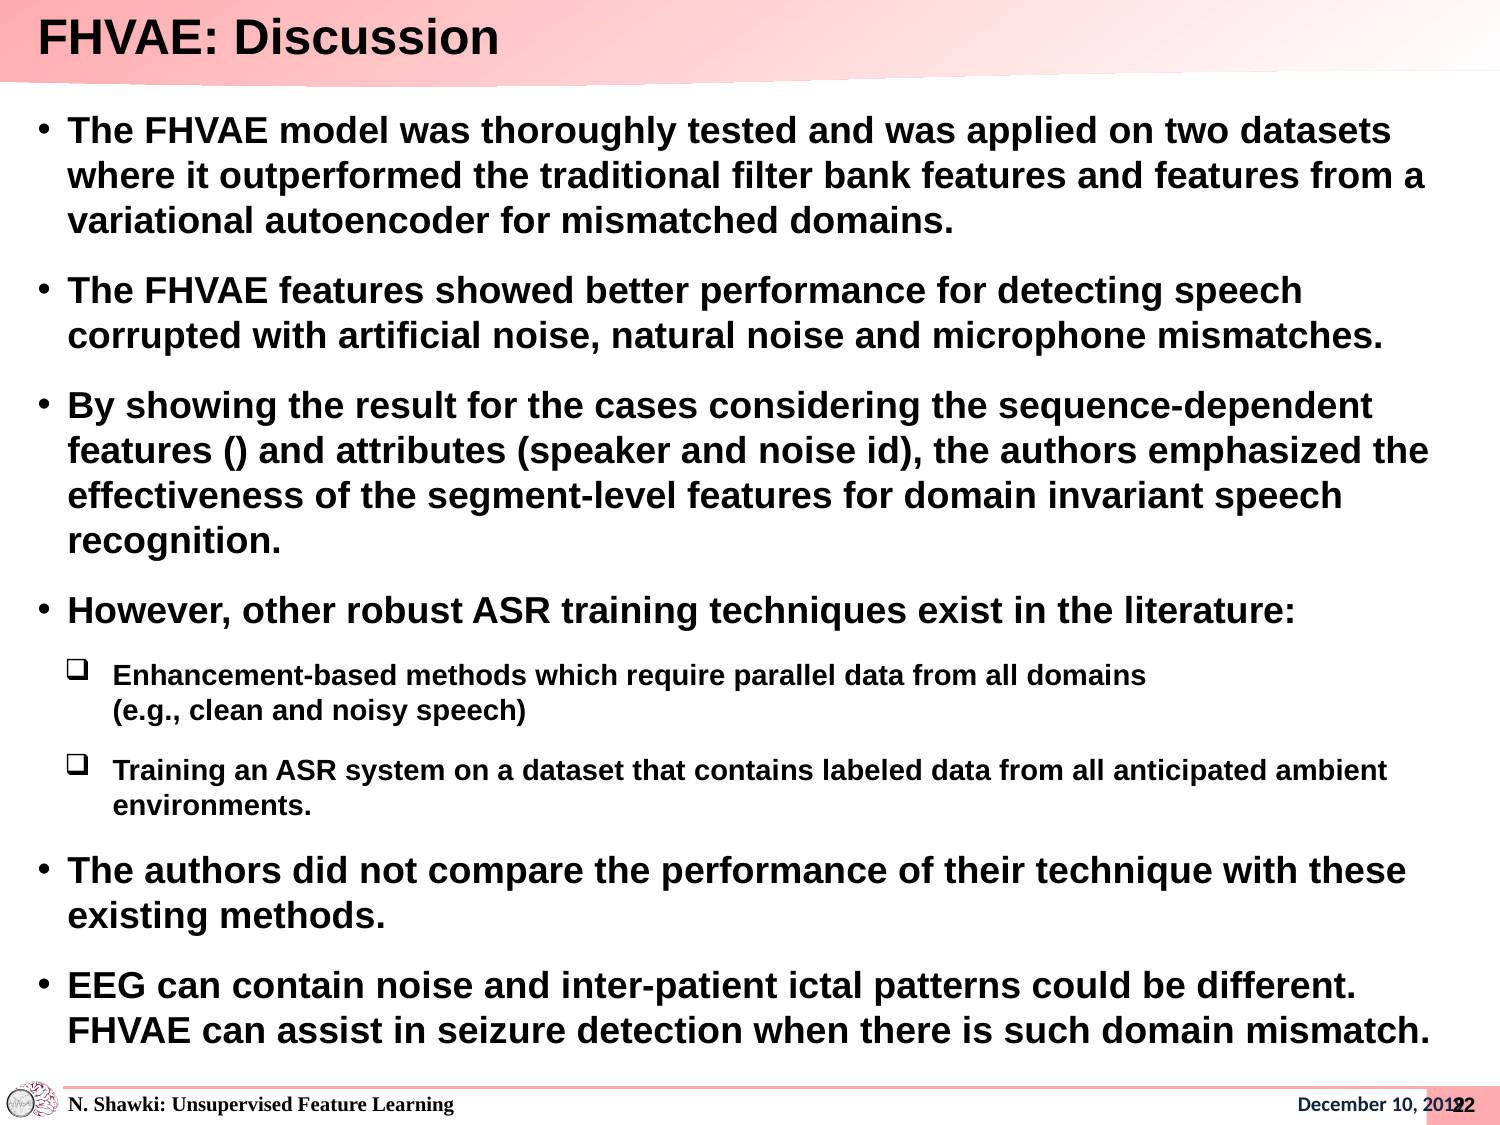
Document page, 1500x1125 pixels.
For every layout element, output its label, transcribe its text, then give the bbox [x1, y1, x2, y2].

picture [6, 1081, 59, 1118]
title FHVAE: Discussion [0, 0, 1500, 54]
text_box [0, 106, 750, 1070]
